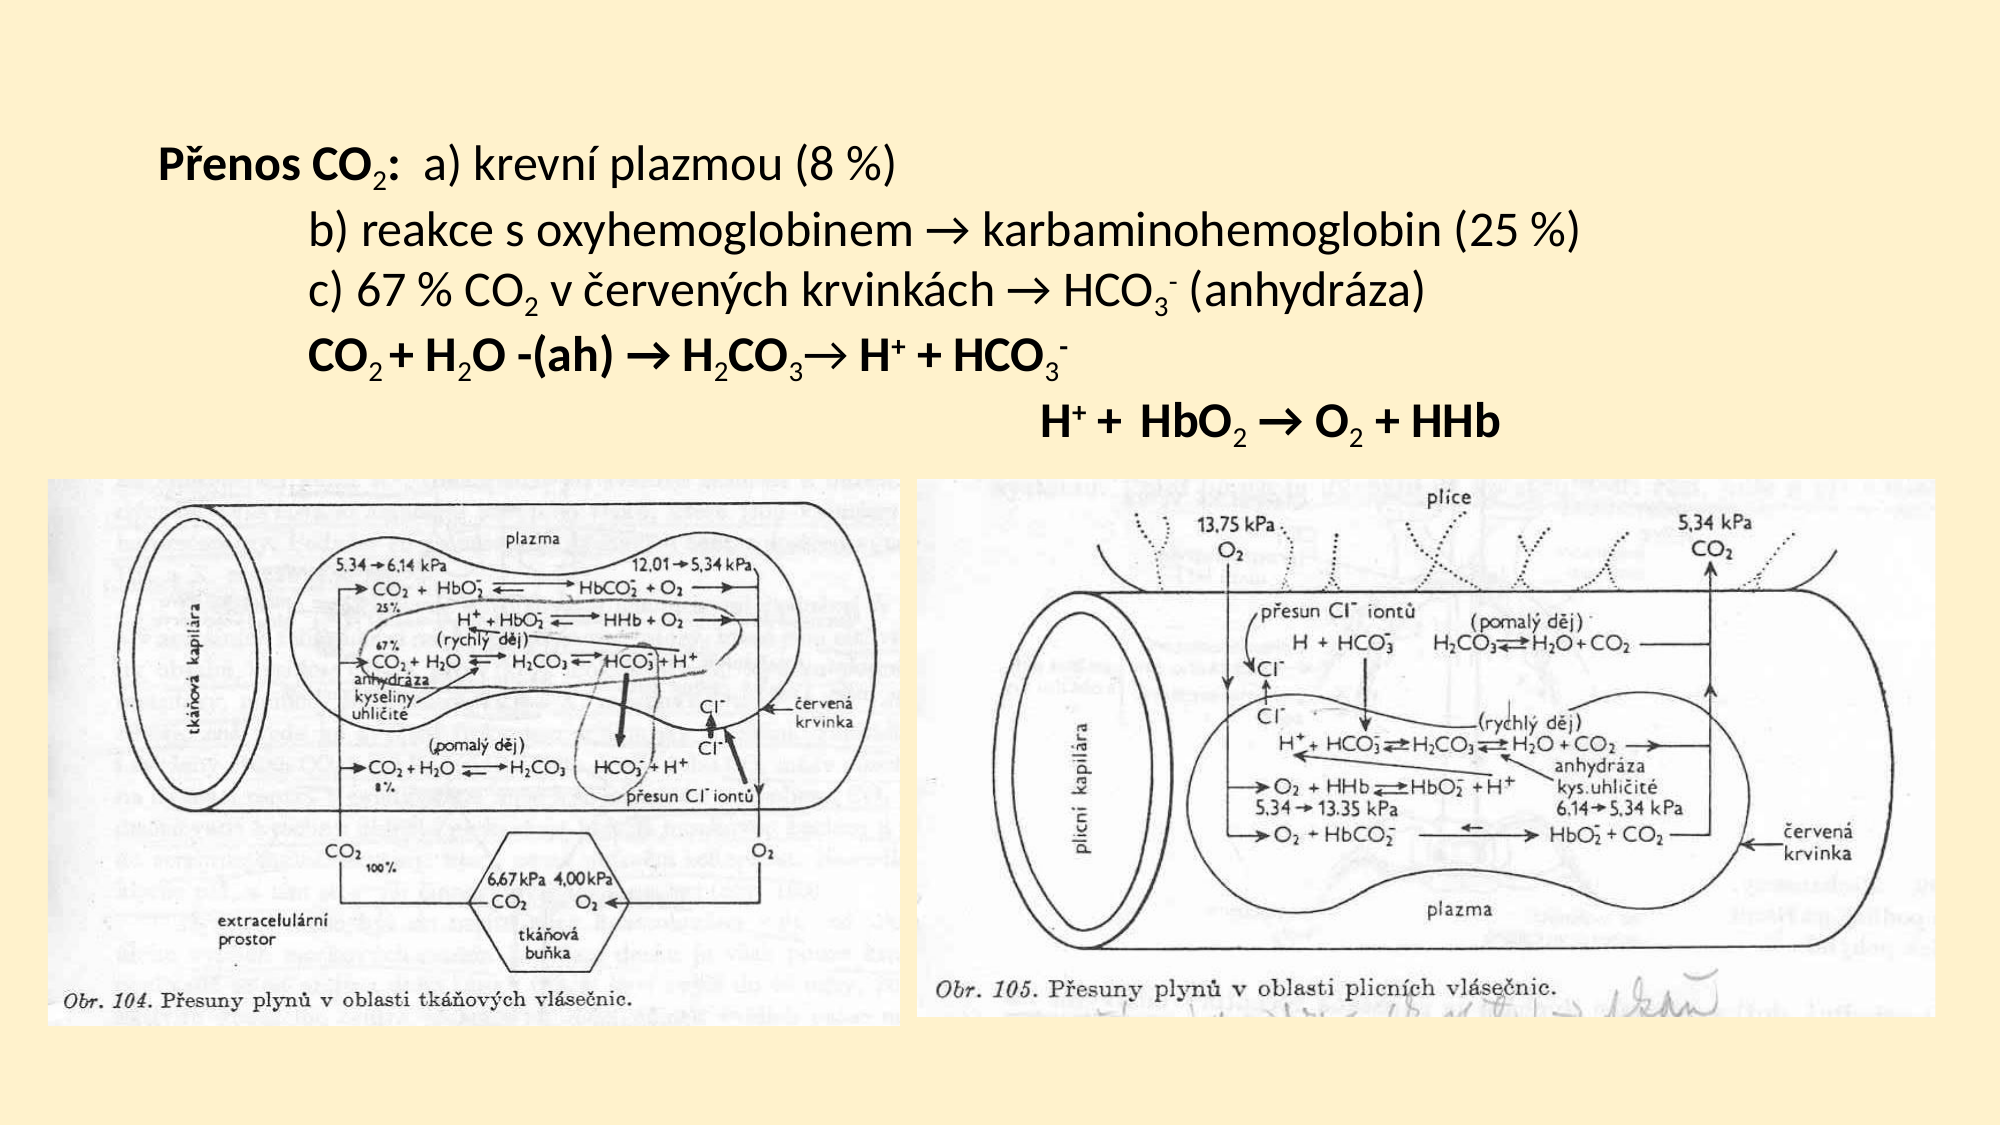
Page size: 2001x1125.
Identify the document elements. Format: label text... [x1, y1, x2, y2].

text_box Přenos CO2: a) krevní plazmou (8 %) b) reakce s oxyhemoglobinem → karbaminohemoglobin (25 %) c) 67 % CO2 v červených krvinkách → HCO3- (anhydráza) CO2 + H2O -(ah) → H2CO3→ H+ + HCO3- H+ + HbO2 → O2 + HHb [143, 122, 1648, 461]
picture [47, 479, 900, 1026]
picture [917, 479, 1936, 1017]
